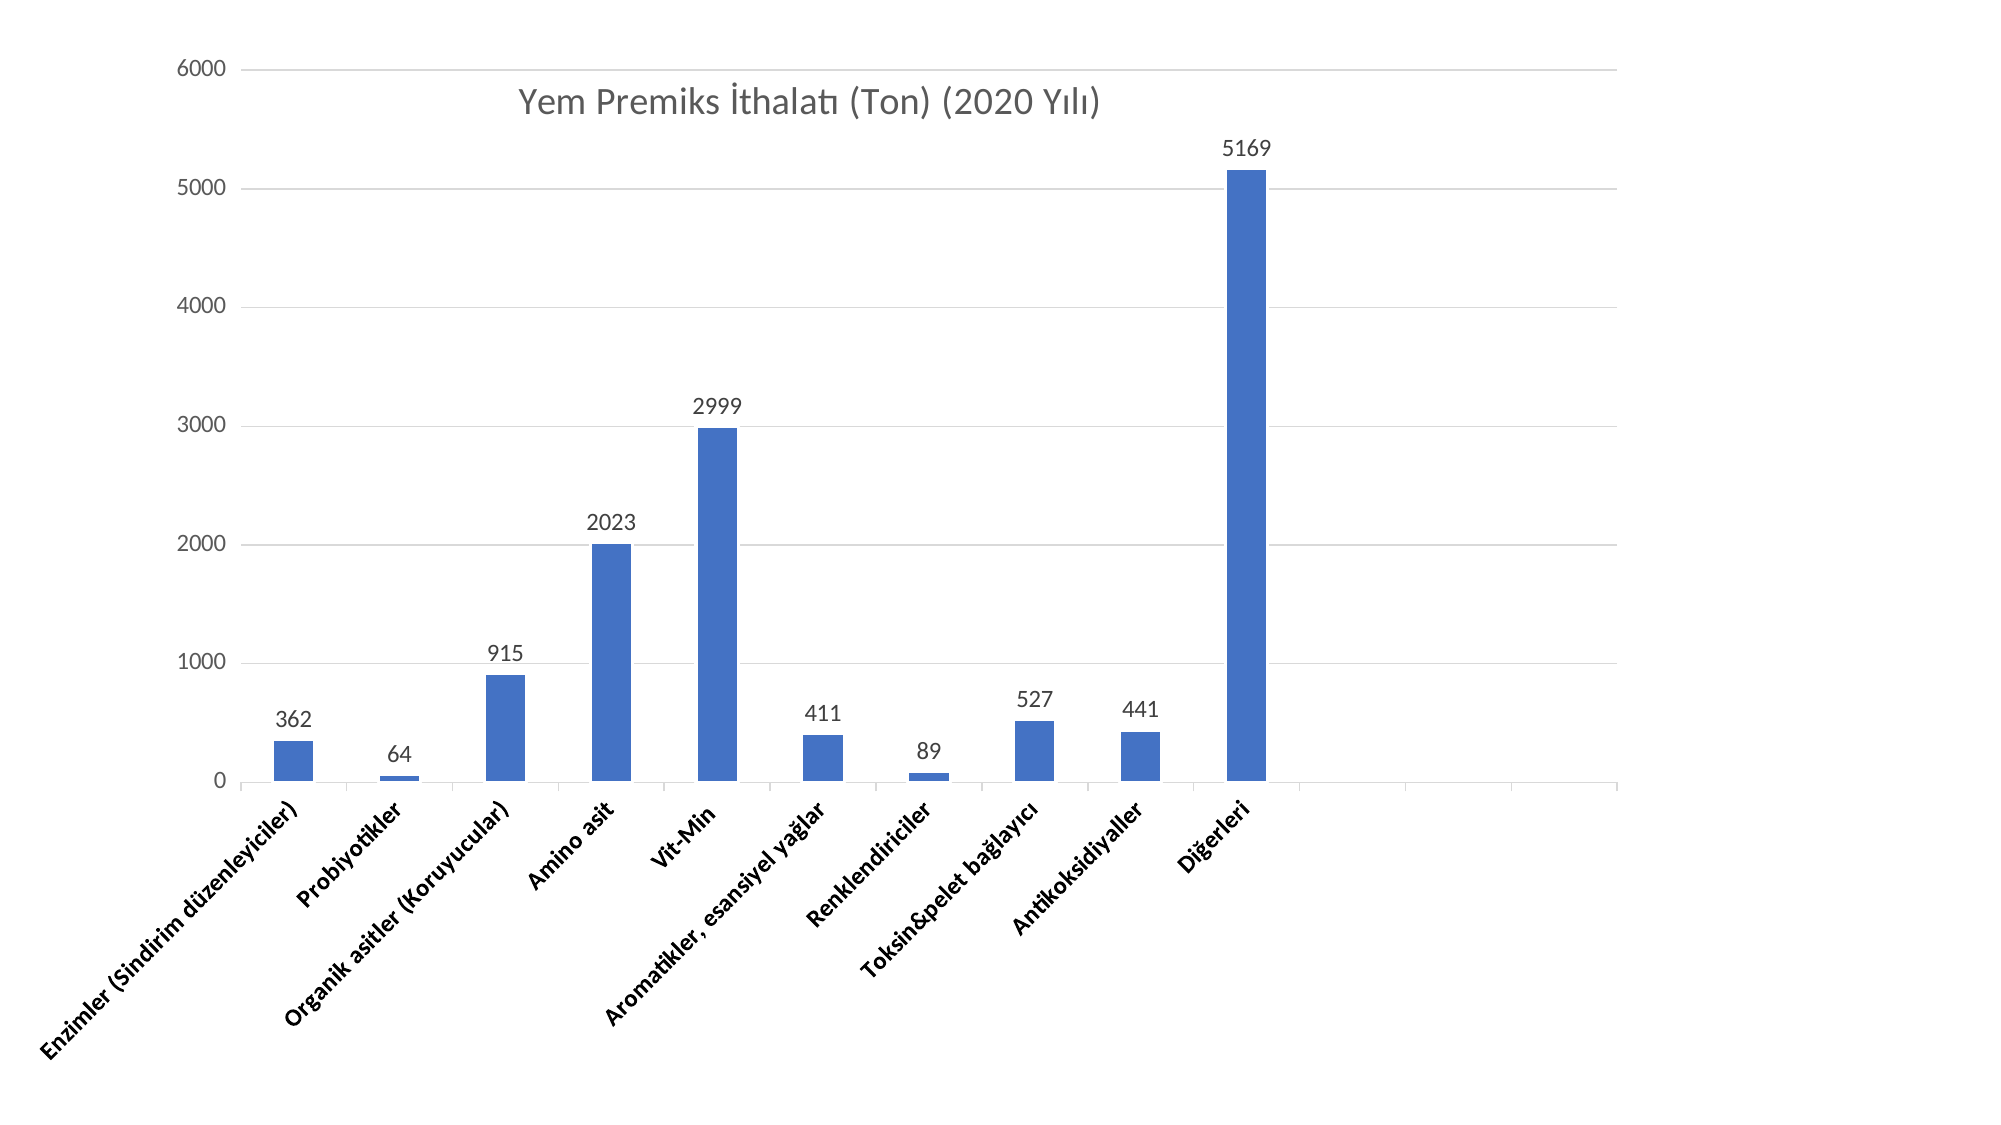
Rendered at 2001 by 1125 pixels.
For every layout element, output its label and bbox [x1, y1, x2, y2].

chart [36, 54, 1905, 1125]
